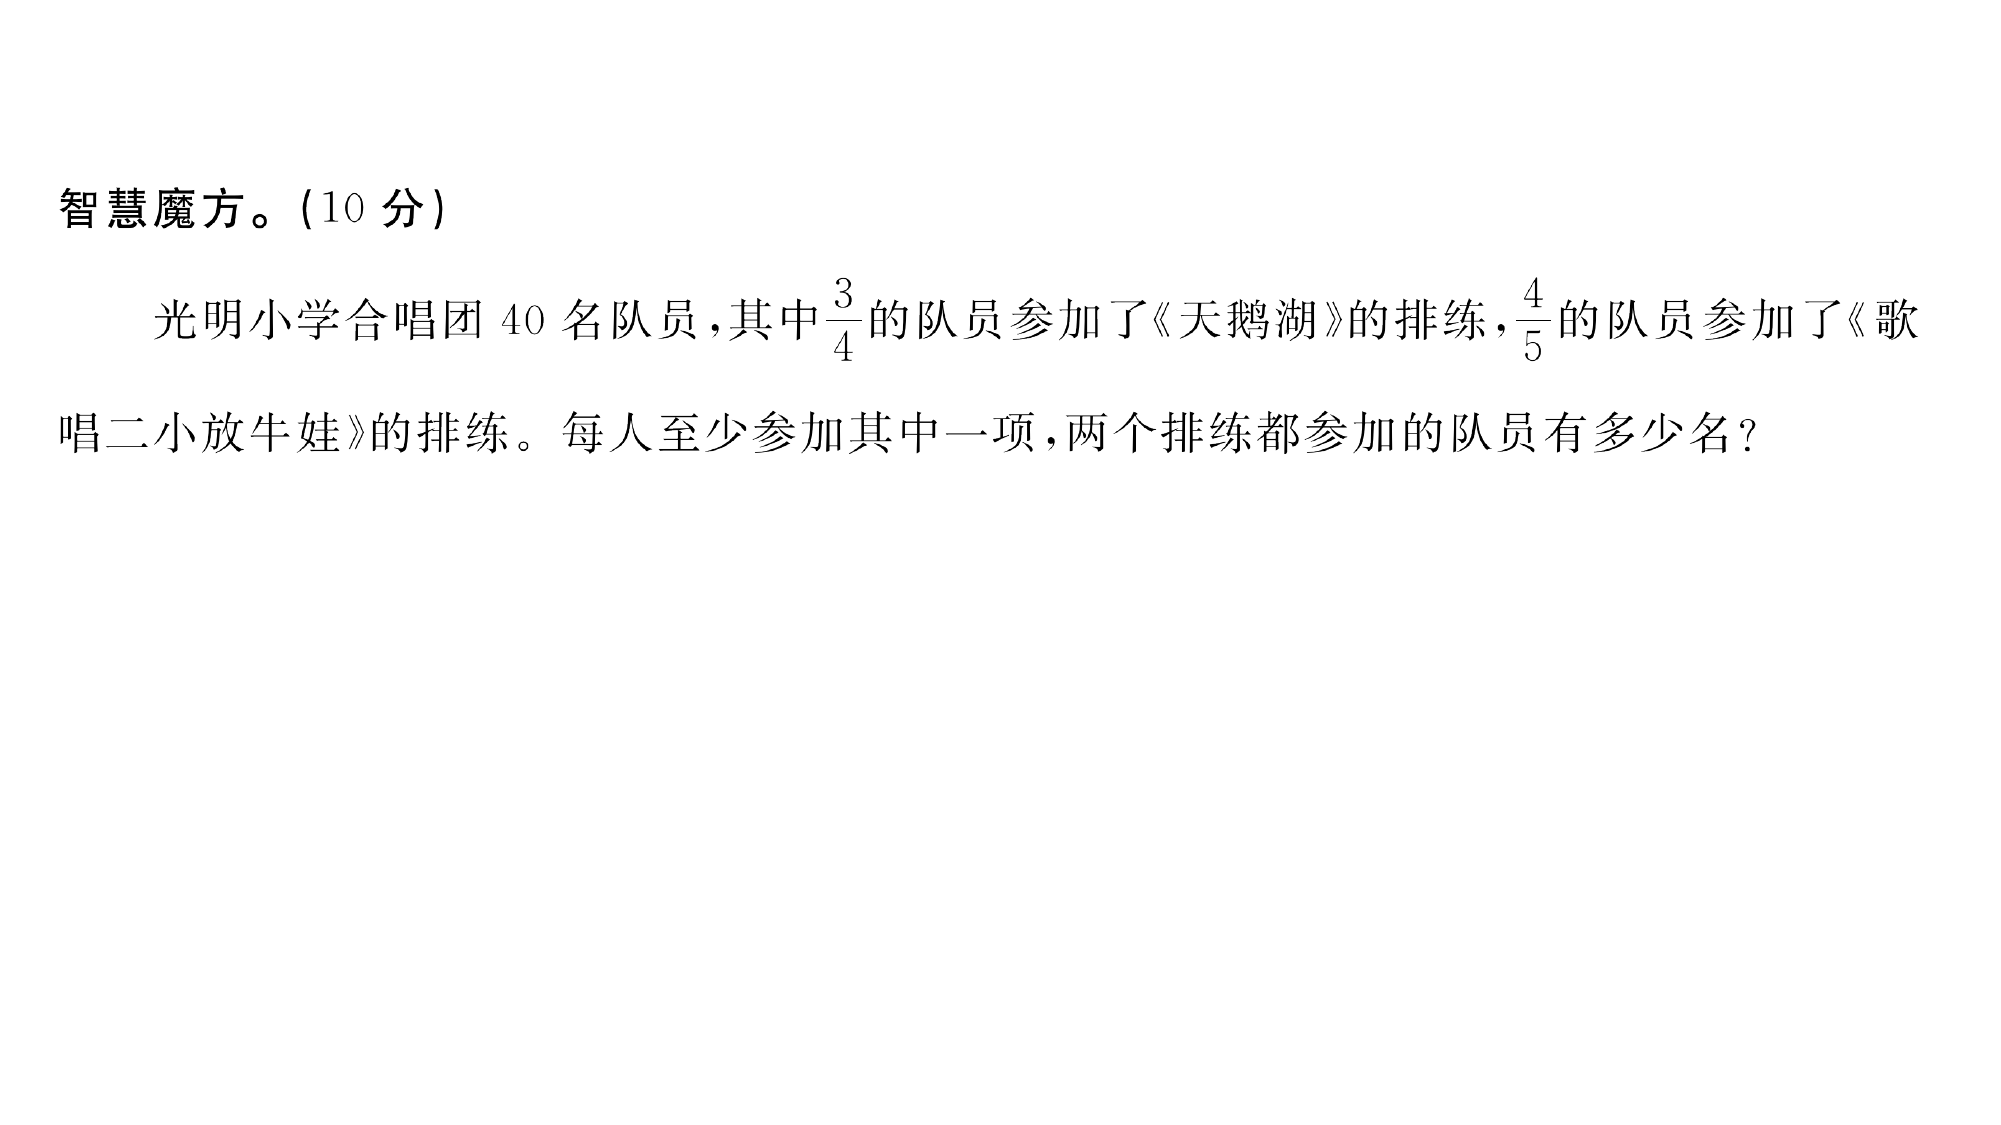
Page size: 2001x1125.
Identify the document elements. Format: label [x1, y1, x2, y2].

picture [55, 172, 1945, 695]
